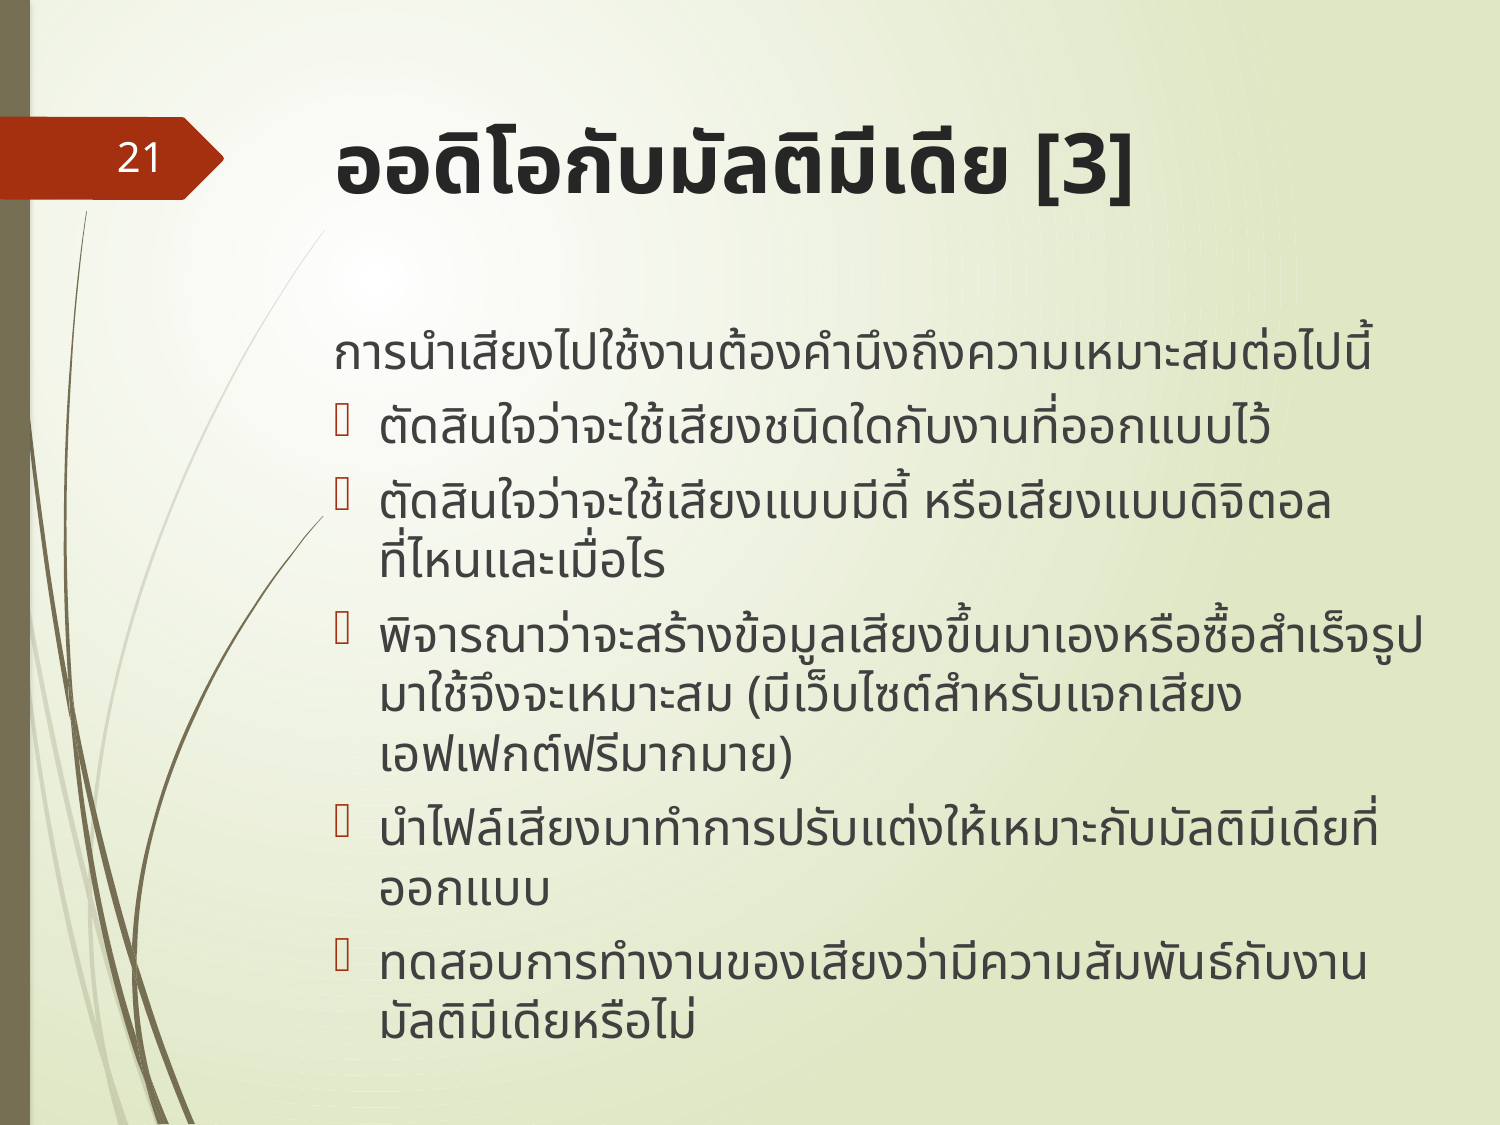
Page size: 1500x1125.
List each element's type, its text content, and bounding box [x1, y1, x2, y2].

list การนำเสียงไปใช้งานต้องคำนึงถึงความเหมาะสมต่อไปนี้ ตัดสินใจว่าจะใช้เสียงชนิดใดกับงานที่ออกแบบไว้ ตัดสินใจว่าจะใช้เสียงแบบมีดี้ หรือเสียงแบบดิจิตอลที่ไหนและเมื่อไร พิจารณาว่าจะสร้างข้อมูลเสียงขึ้นมาเองหรือซื้อสำเร็จรูปมาใช้จึงจะเหมาะสม (มีเว็บไซต์สำหรับแจกเสียงเอฟเฟกต์ฟรีมากมาย) นำไฟล์เสียงมาทำการปรับแต่งให้เหมาะกับมัลติมีเดียที่ออกแบบ ทดสอบการทำงานของเสียงว่ามีความสัมพันธ์กับงานมัลติมีเดียหรือไม่ [318, 312, 1442, 1076]
title ออดิโอกับมัลติมีเดีย [3] [319, 102, 1400, 312]
slide_number 21 [83, 129, 180, 190]
